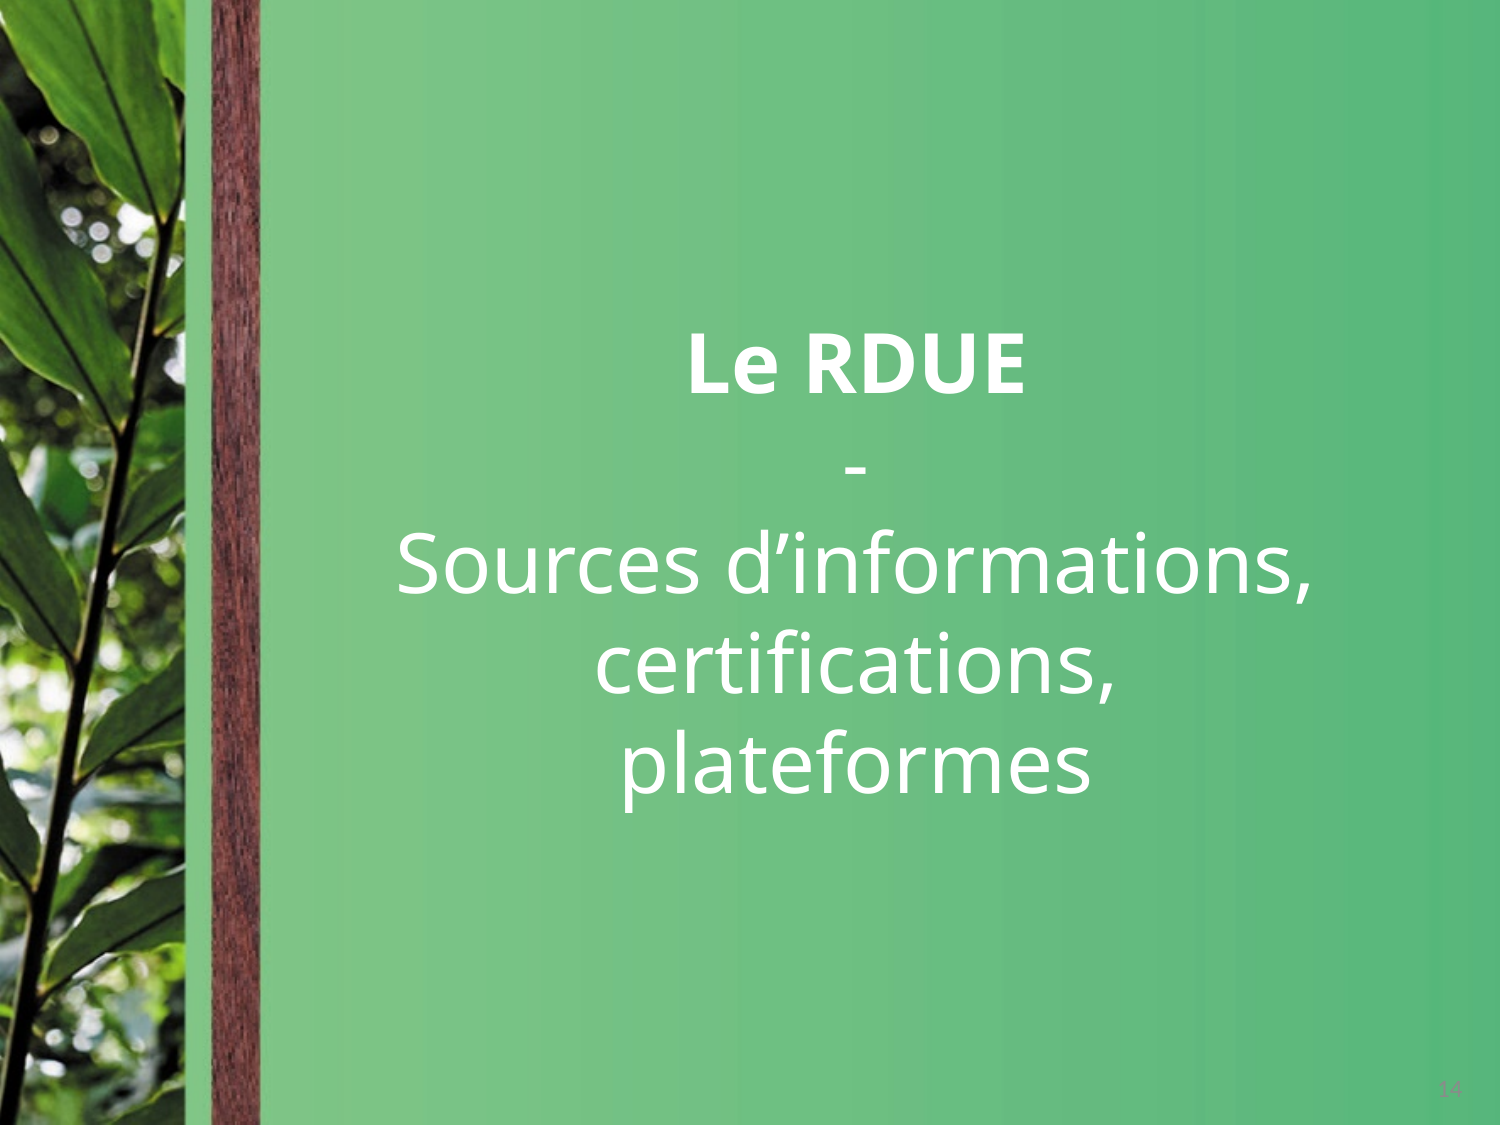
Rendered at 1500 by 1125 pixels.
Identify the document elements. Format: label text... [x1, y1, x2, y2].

slide_number 14 [1140, 1057, 1478, 1117]
picture [0, 0, 1500, 1125]
text_box Le RDUE - Sources d’informations, certifications, plateformes [345, 302, 1368, 818]
